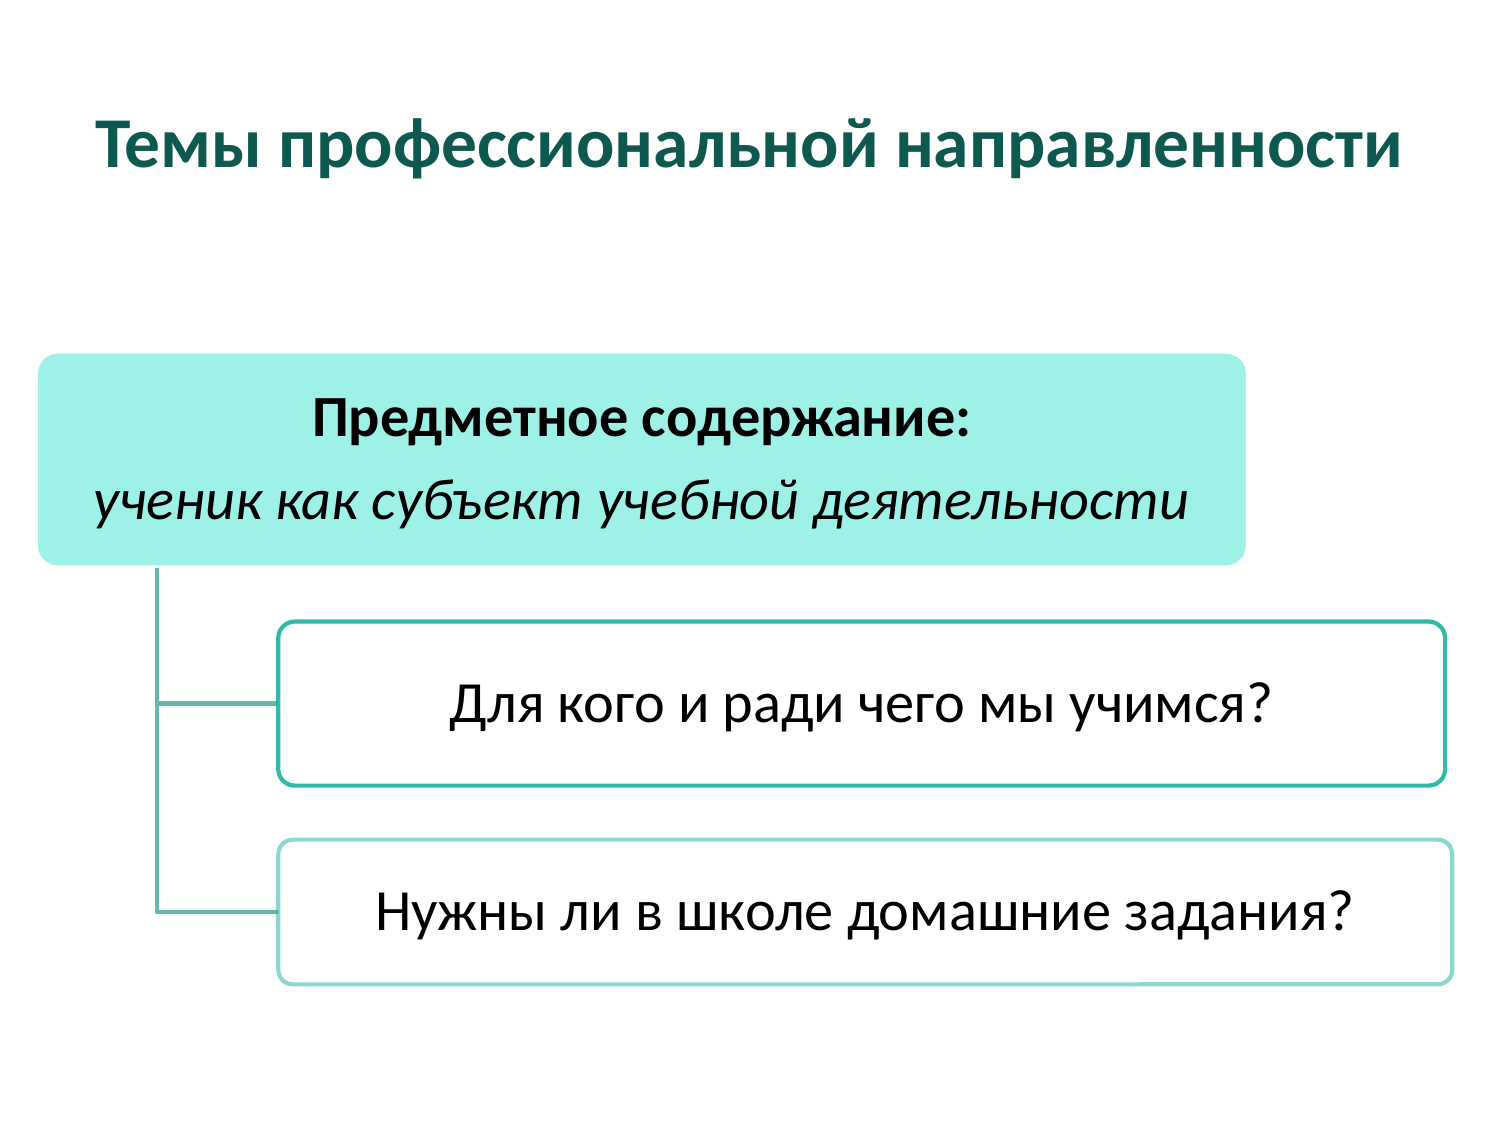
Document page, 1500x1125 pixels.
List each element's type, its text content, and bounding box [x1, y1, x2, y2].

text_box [34, 257, 1454, 1079]
title Темы профессиональной направленности [75, 45, 1425, 233]
